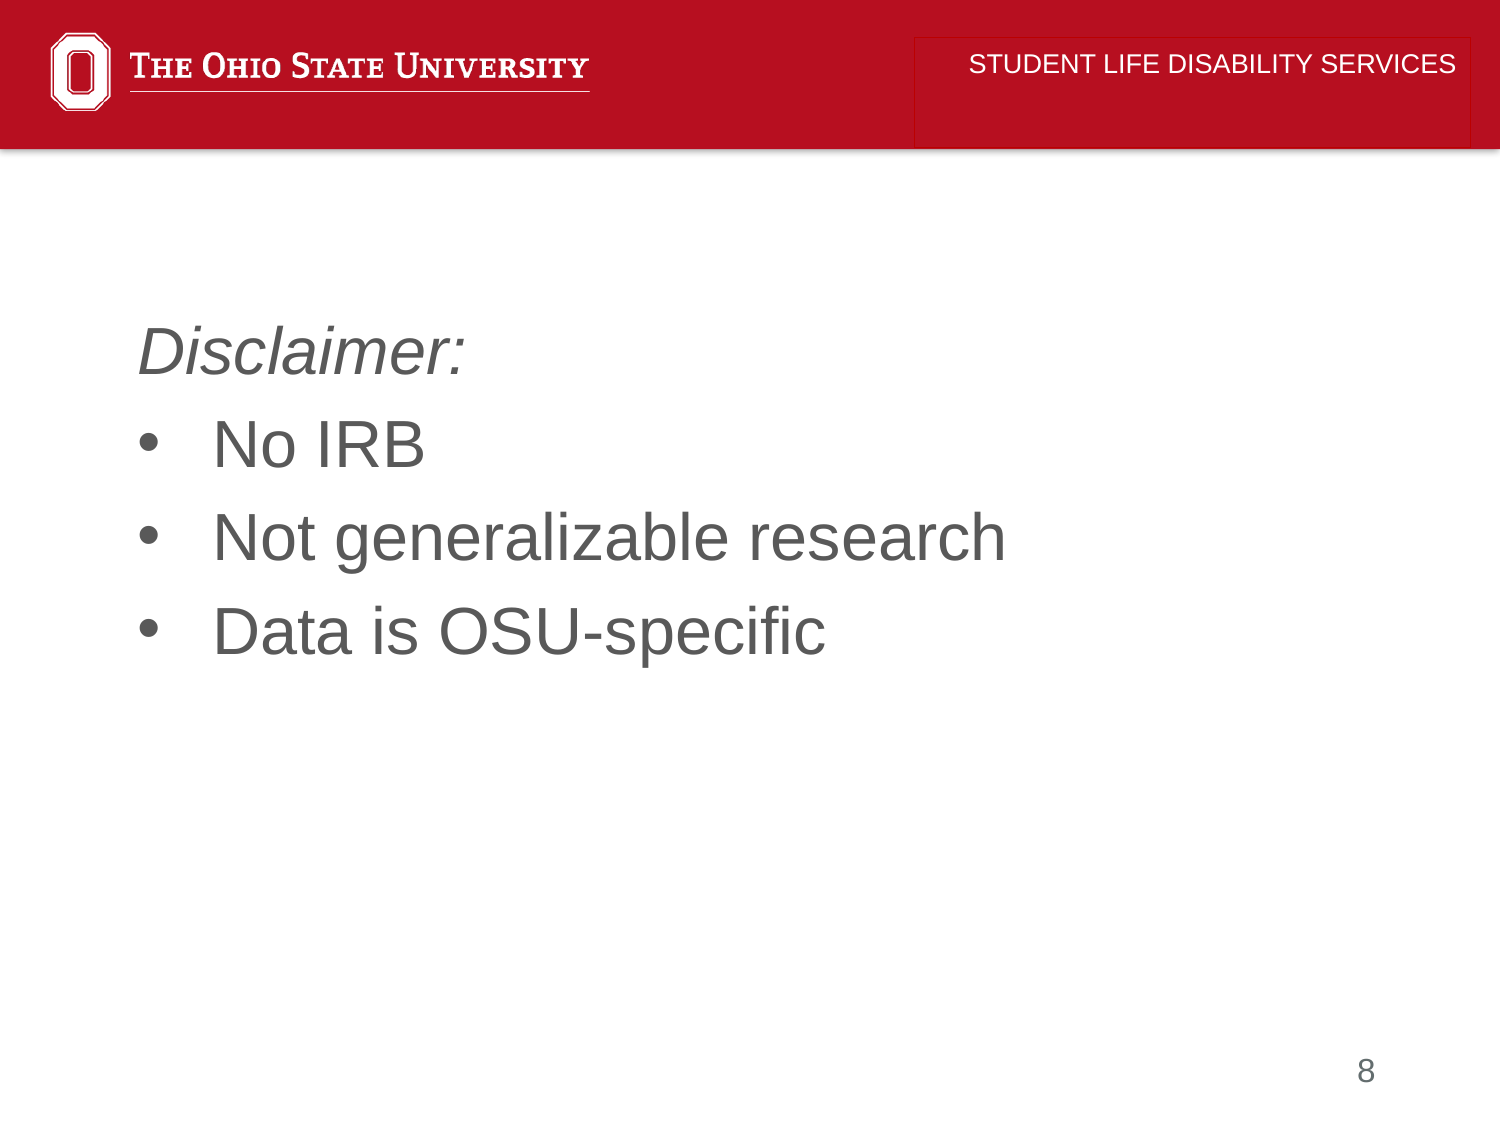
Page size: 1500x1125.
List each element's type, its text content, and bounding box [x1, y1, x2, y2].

list Disclaimer: No IRB Not generalizable research Data is OSU-specific [122, 300, 1473, 1043]
list STUDENT LIFE DISABILITY SERVICES [914, 37, 1471, 148]
picture [50, 32, 590, 111]
